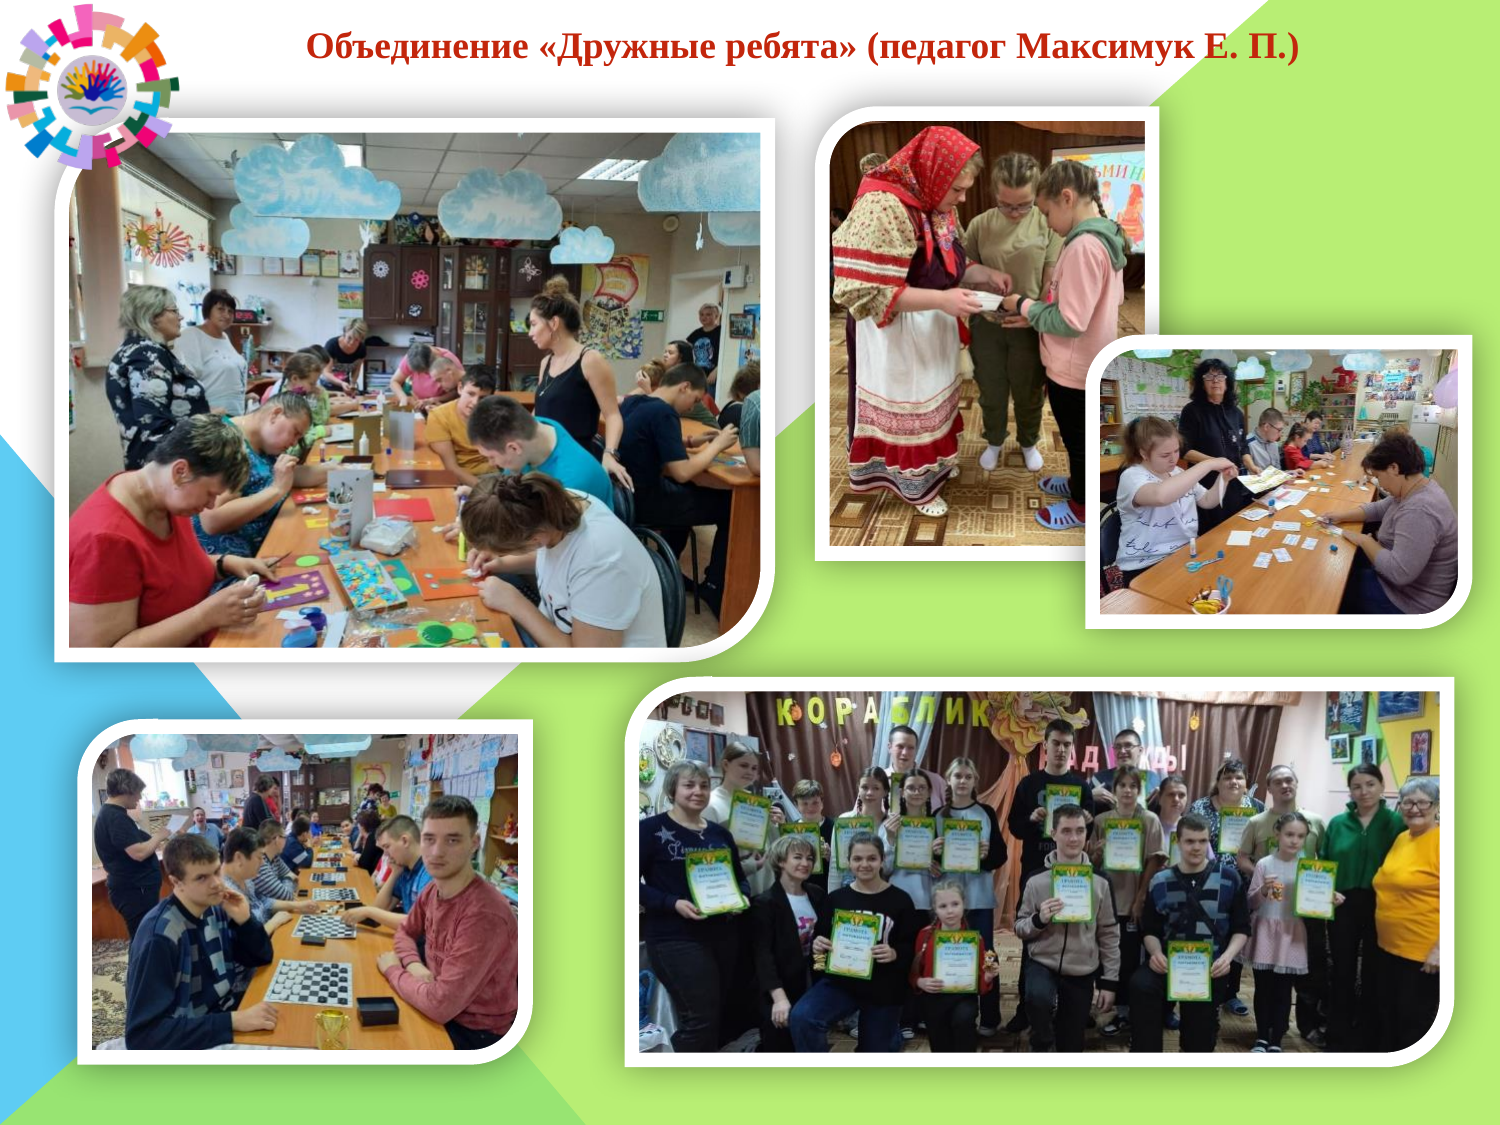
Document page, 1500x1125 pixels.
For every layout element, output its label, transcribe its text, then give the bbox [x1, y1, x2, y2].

picture [631, 683, 1448, 1061]
picture [821, 113, 1466, 622]
text_box Объединение «Дружные ребята» (педагог Максимук Е. П.) [210, 13, 1412, 74]
picture [0, 3, 768, 656]
picture [84, 726, 526, 1058]
